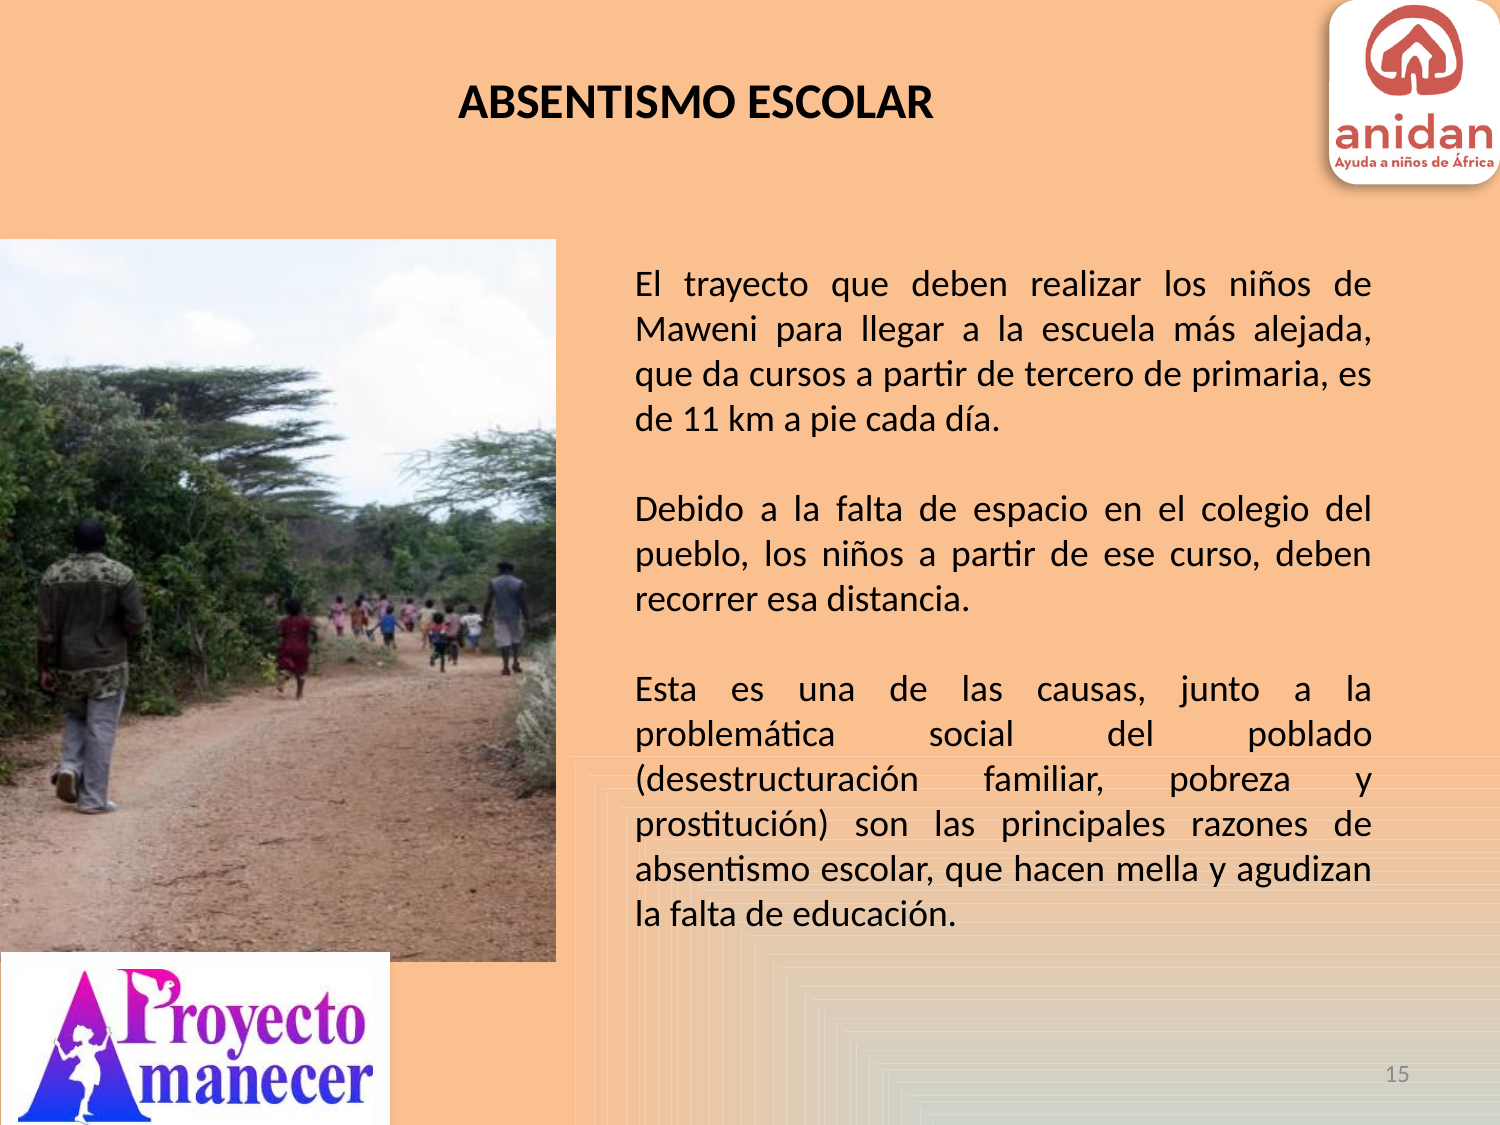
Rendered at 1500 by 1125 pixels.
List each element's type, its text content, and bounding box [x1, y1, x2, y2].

slide_number 15 [1074, 1042, 1425, 1103]
text_box El trayecto que deben realizar los niños de Maweni para llegar a la escuela más alejada, que da cursos a partir de tercero de primaria, es de 11 km a pie cada día. Debido a la falta de espacio en el colegio del pueblo, los niños a partir de ese curso, deben recorrer esa distancia. Esta es una de las causas, junto a la problemática social del poblado (desestructuración familiar, pobreza y prostitución) son las principales razones de absentismo escolar, que hacen mella y agudizan la falta de educación. [620, 252, 1388, 942]
picture [1329, 0, 1500, 185]
text_box ABSENTISMO ESCOLAR [360, 61, 1034, 137]
picture [17, 968, 374, 1125]
picture [0, 239, 556, 962]
